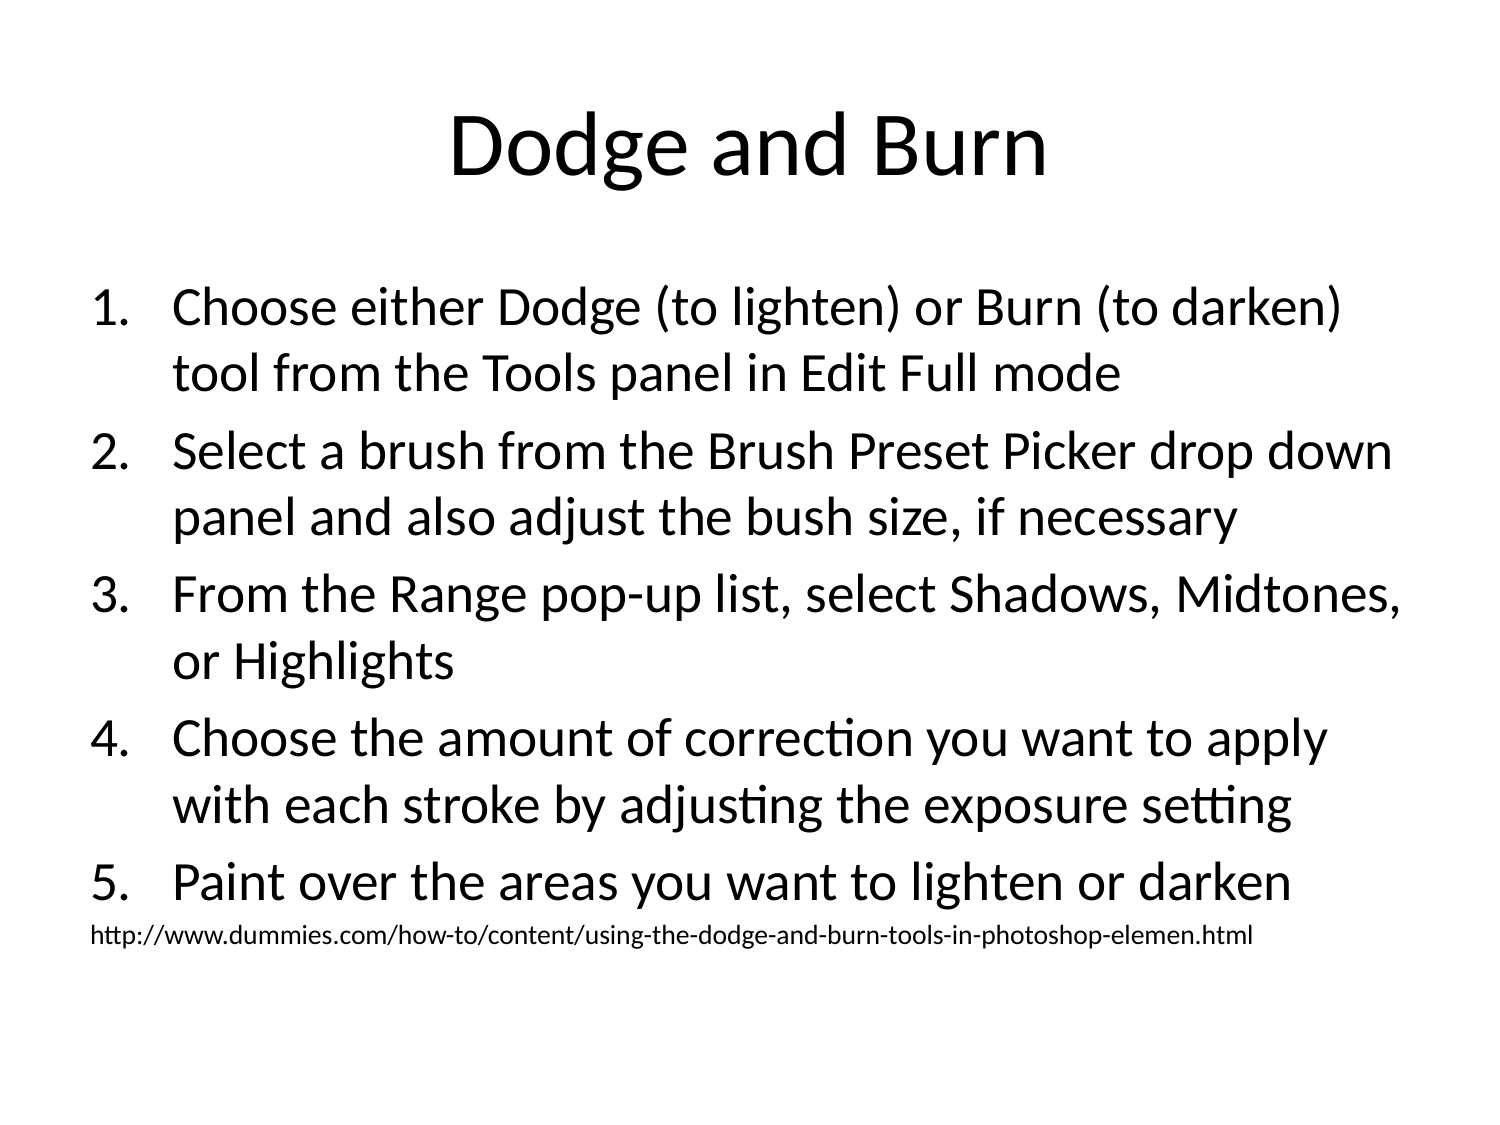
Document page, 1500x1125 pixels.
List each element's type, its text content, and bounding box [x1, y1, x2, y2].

title Dodge and Burn [75, 45, 1425, 233]
list Choose either Dodge (to lighten) or Burn (to darken) tool from the Tools panel in Edit Full mode Select a brush from the Brush Preset Picker drop down panel and also adjust the bush size, if necessary From the Range pop-up list, select Shadows, Midtones, or Highlights Choose the amount of correction you want to apply with each stroke by adjusting the exposure setting Paint over the areas you want to lighten or darken http://www.dummies.com/how-to/content/using-the-dodge-and-burn-tools-in-photoshop-elemen.html [75, 262, 1425, 1005]
